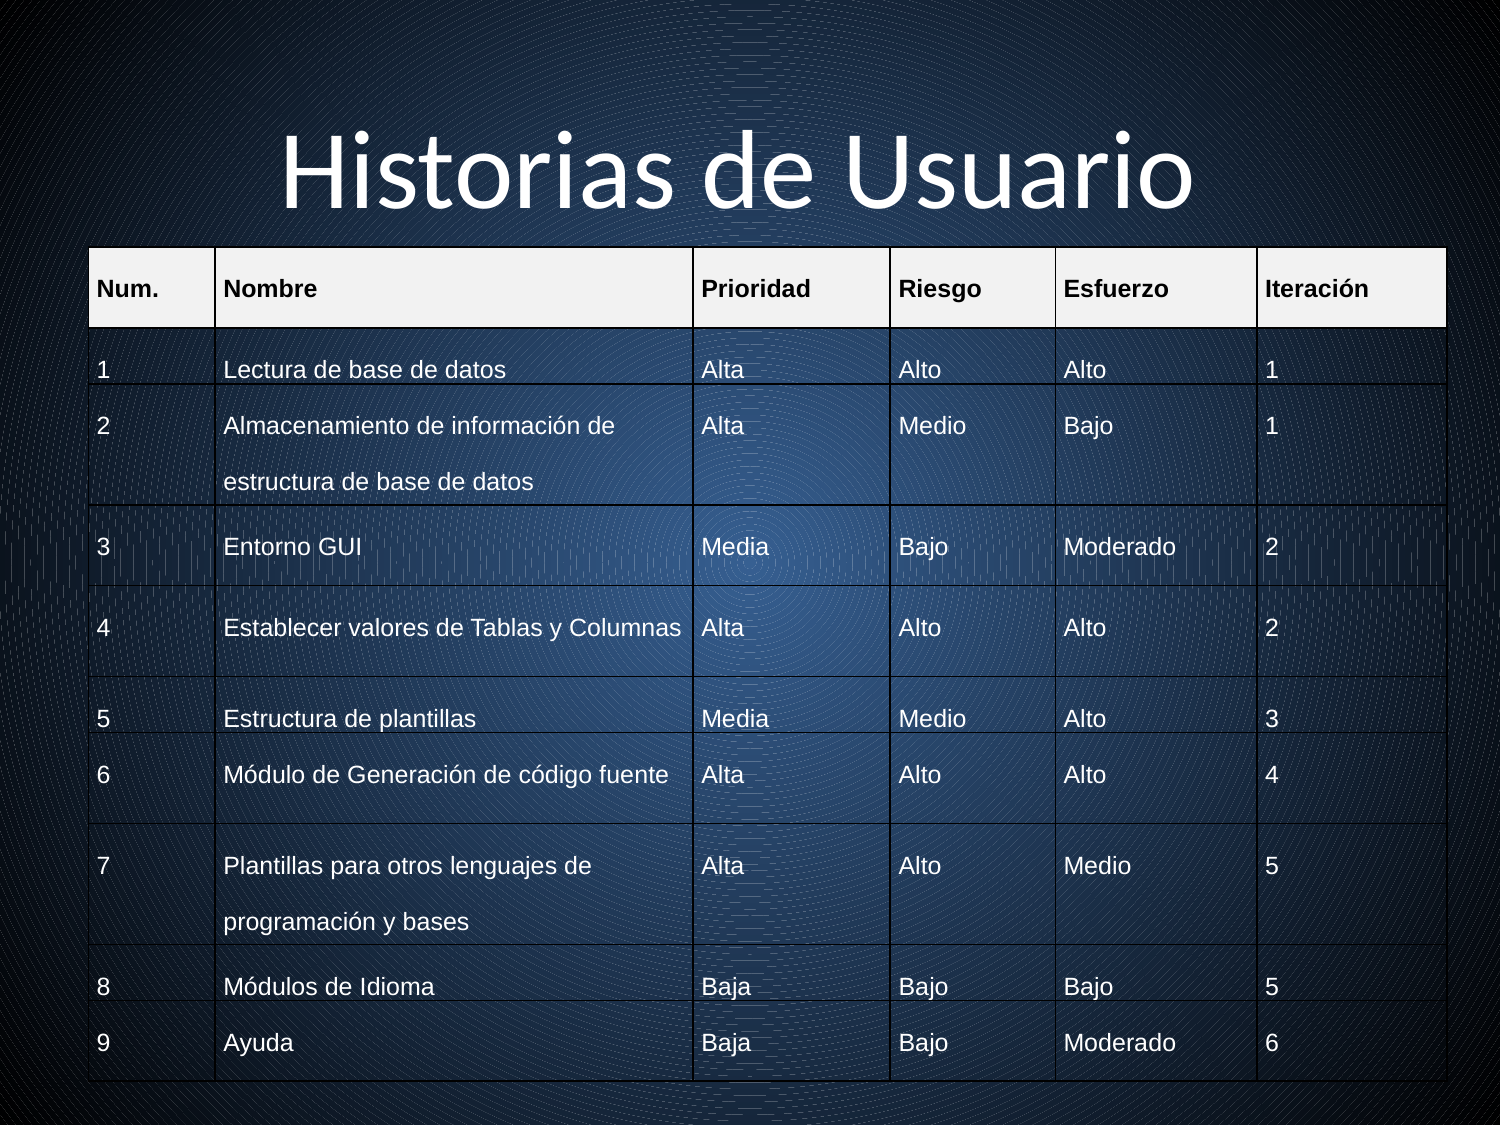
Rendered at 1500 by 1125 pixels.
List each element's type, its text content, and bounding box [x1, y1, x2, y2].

table_cell Alto [891, 586, 1055, 676]
table_cell Almacenamiento de información de estructura de base de datos [216, 385, 692, 504]
table_cell 5 [1258, 824, 1446, 944]
table_cell Baja [694, 945, 889, 1000]
table_cell Bajo [891, 506, 1055, 585]
table_cell 3 [1258, 677, 1446, 732]
table_cell 2 [1258, 506, 1446, 585]
table_cell Media [694, 677, 889, 732]
table_cell 9 [89, 1001, 214, 1080]
table_cell 6 [1258, 1001, 1446, 1080]
table_cell Establecer valores de Tablas y Columnas [216, 586, 692, 676]
table_cell Alto [891, 733, 1055, 823]
table_cell Alto [891, 824, 1055, 944]
table_header Riesgo [891, 248, 1055, 327]
table_cell Bajo [1056, 945, 1256, 1000]
table_cell Alta [694, 329, 889, 383]
table_cell Entorno GUI [216, 506, 692, 585]
table_cell 2 [89, 385, 214, 504]
table_cell 7 [89, 824, 214, 944]
table_cell 1 [89, 329, 214, 383]
table_cell Alta [694, 733, 889, 823]
table_header Iteración [1258, 248, 1446, 327]
table_cell Alto [1056, 329, 1256, 383]
table_cell Módulo de Generación de código fuente [216, 733, 692, 823]
table_cell 3 [89, 506, 214, 585]
table_cell 5 [1258, 945, 1446, 1000]
table_cell 2 [1258, 586, 1446, 676]
table_cell Alta [694, 586, 889, 676]
table_header Prioridad [694, 248, 889, 327]
table_cell Bajo [1056, 385, 1256, 504]
table_cell Alta [694, 824, 889, 944]
table_cell Baja [694, 1001, 889, 1080]
table_cell Medio [1056, 824, 1256, 944]
table_cell Alto [1056, 677, 1256, 732]
table_cell 1 [1258, 329, 1446, 383]
table_cell Bajo [891, 1001, 1055, 1080]
table_header Num. [89, 248, 214, 327]
title Historias de Usuario [100, 42, 1376, 246]
table_cell Alta [694, 385, 889, 504]
table_cell Ayuda [216, 1001, 692, 1080]
table_cell 1 [1258, 385, 1446, 504]
table_header Nombre [216, 248, 692, 327]
table_cell 5 [89, 677, 214, 732]
table_cell Plantillas para otros lenguajes de programación y bases [216, 824, 692, 944]
table_cell Media [694, 506, 889, 585]
table_cell Moderado [1056, 506, 1256, 585]
table_cell 8 [89, 945, 214, 1000]
table_cell 4 [1258, 733, 1446, 823]
table_cell 4 [89, 586, 214, 676]
table_header Esfuerzo [1056, 248, 1256, 327]
table_cell Medio [891, 385, 1055, 504]
table_cell Alto [1056, 733, 1256, 823]
table_cell Alto [891, 329, 1055, 383]
table_cell Bajo [891, 945, 1055, 1000]
table_cell Alto [1056, 586, 1256, 676]
table_cell Lectura de base de datos [216, 329, 692, 383]
table_cell Estructura de plantillas [216, 677, 692, 732]
table_cell Medio [891, 677, 1055, 732]
table_cell 6 [89, 733, 214, 823]
table_cell Módulos de Idioma [216, 945, 692, 1000]
table_cell Moderado [1056, 1001, 1256, 1080]
